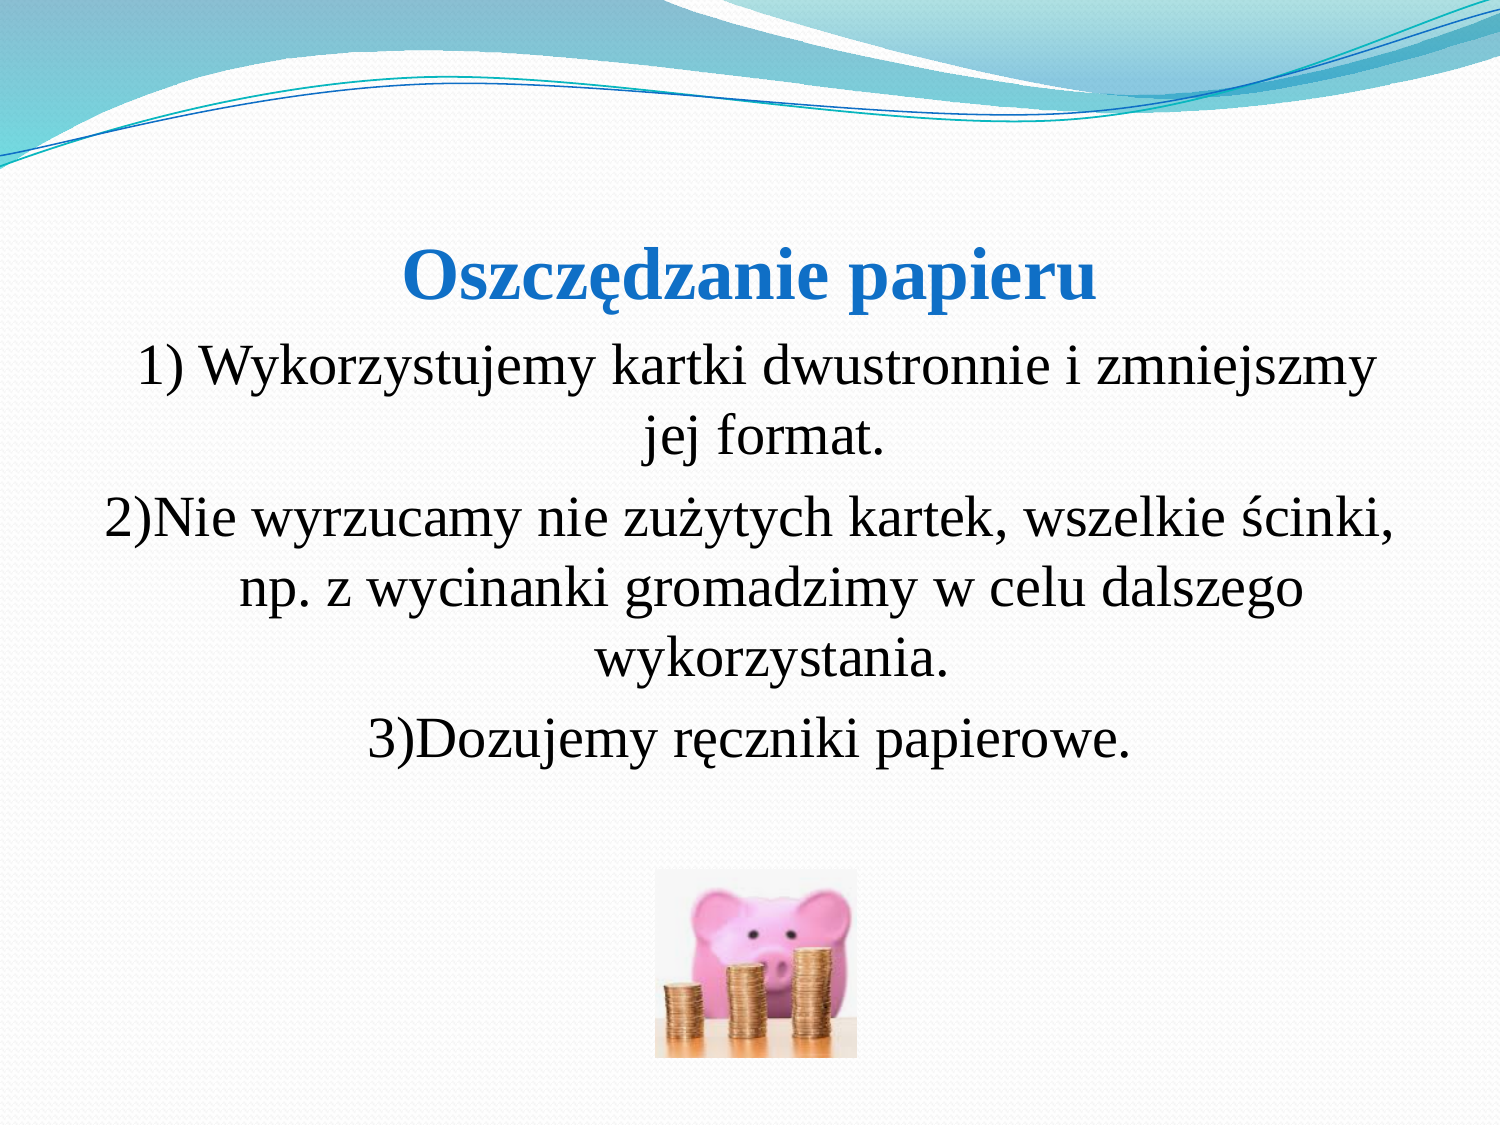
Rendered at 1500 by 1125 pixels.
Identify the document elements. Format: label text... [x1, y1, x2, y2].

picture [655, 869, 857, 1059]
list Oszczędzanie papieru 1) Wykorzystujemy kartki dwustronnie i zmniejszmy jej format. 2)Nie wyrzucamy nie zużytych kartek, wszelkie ścinki, np. z wycinanki gromadzimy w celu dalszego wykorzystania. 3)Dozujemy ręczniki papierowe. [75, 137, 1425, 1038]
